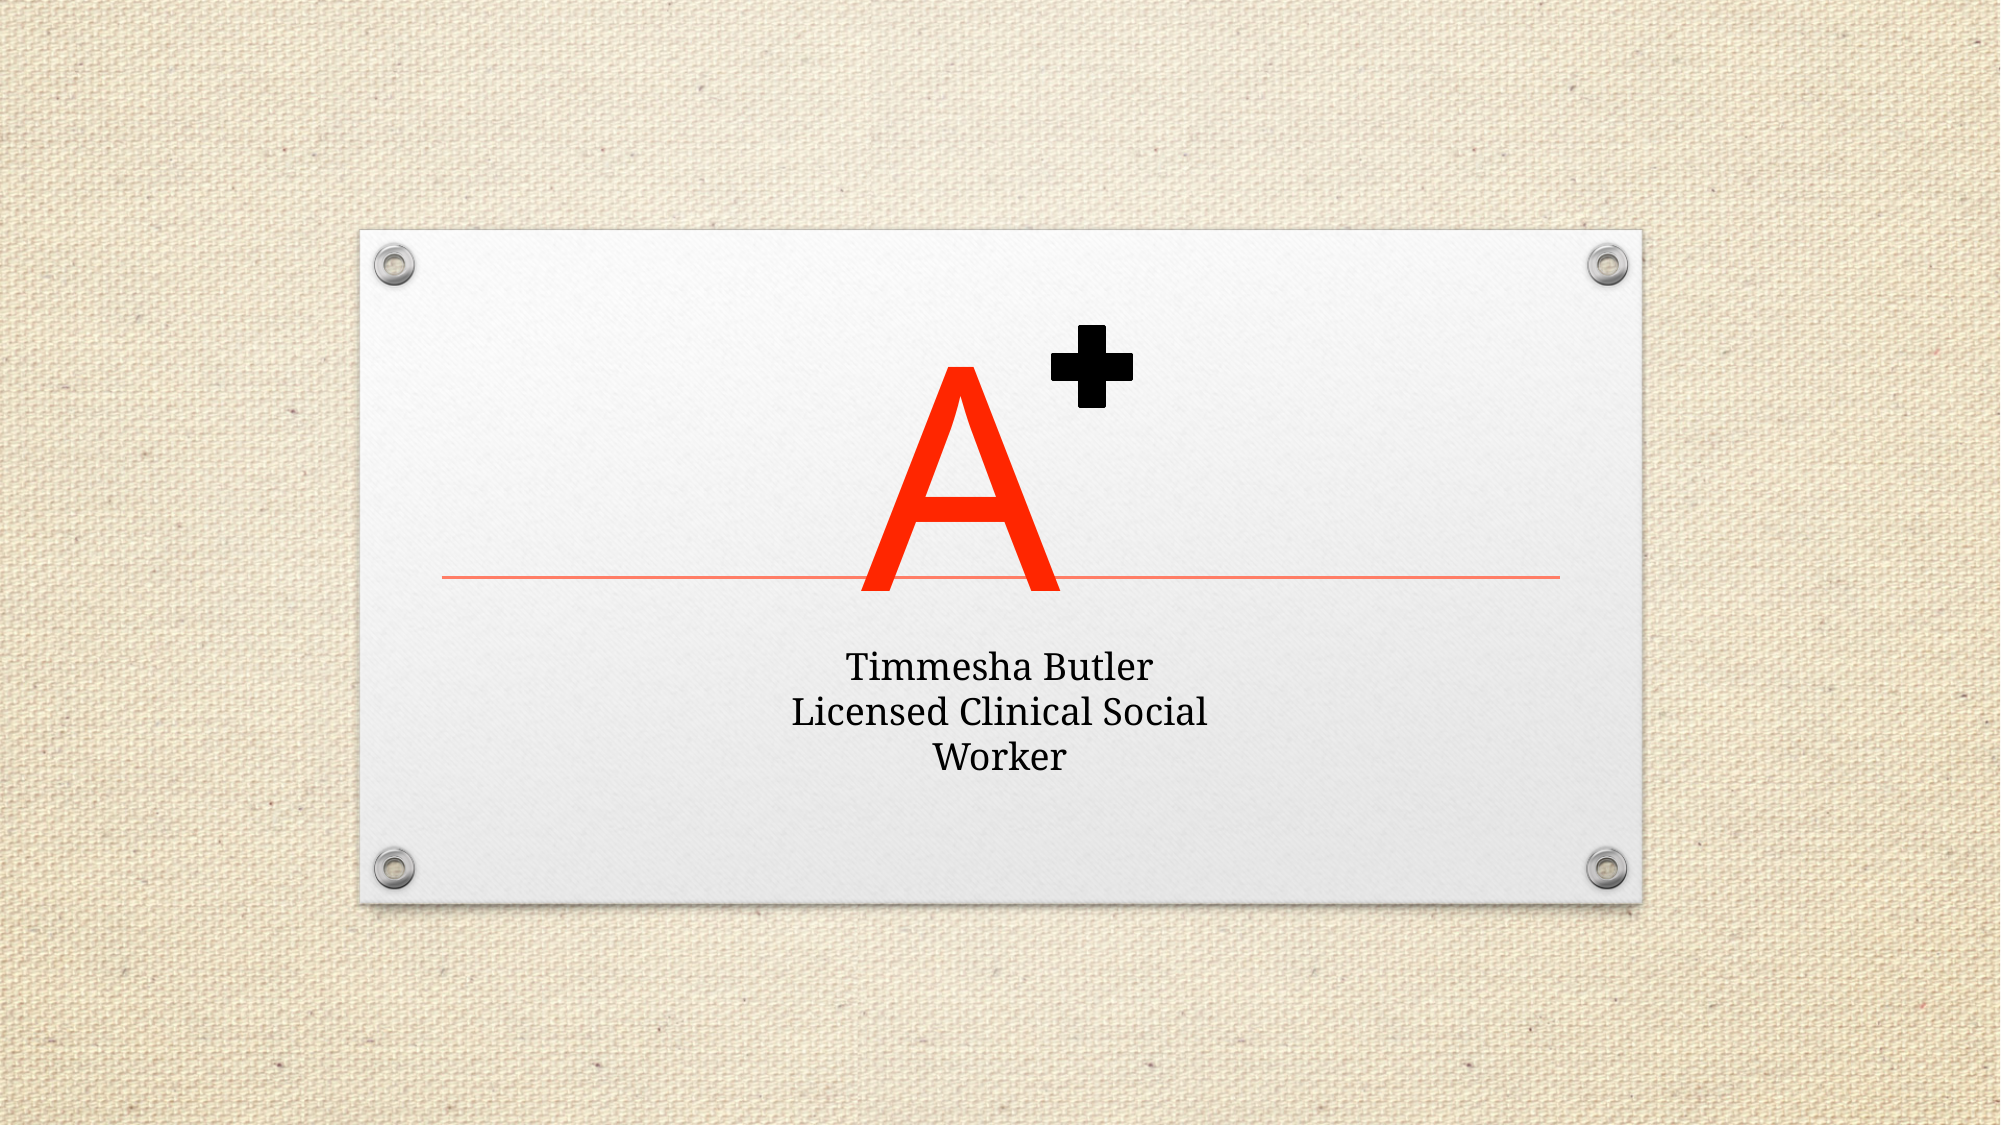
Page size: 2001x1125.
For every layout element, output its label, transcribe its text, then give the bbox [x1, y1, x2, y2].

text_box Timmesha Butler Licensed Clinical Social Worker [726, 635, 1274, 830]
picture [0, 0, 2001, 1125]
text_box [1123, 353, 1133, 381]
text_box A [800, 271, 1123, 635]
